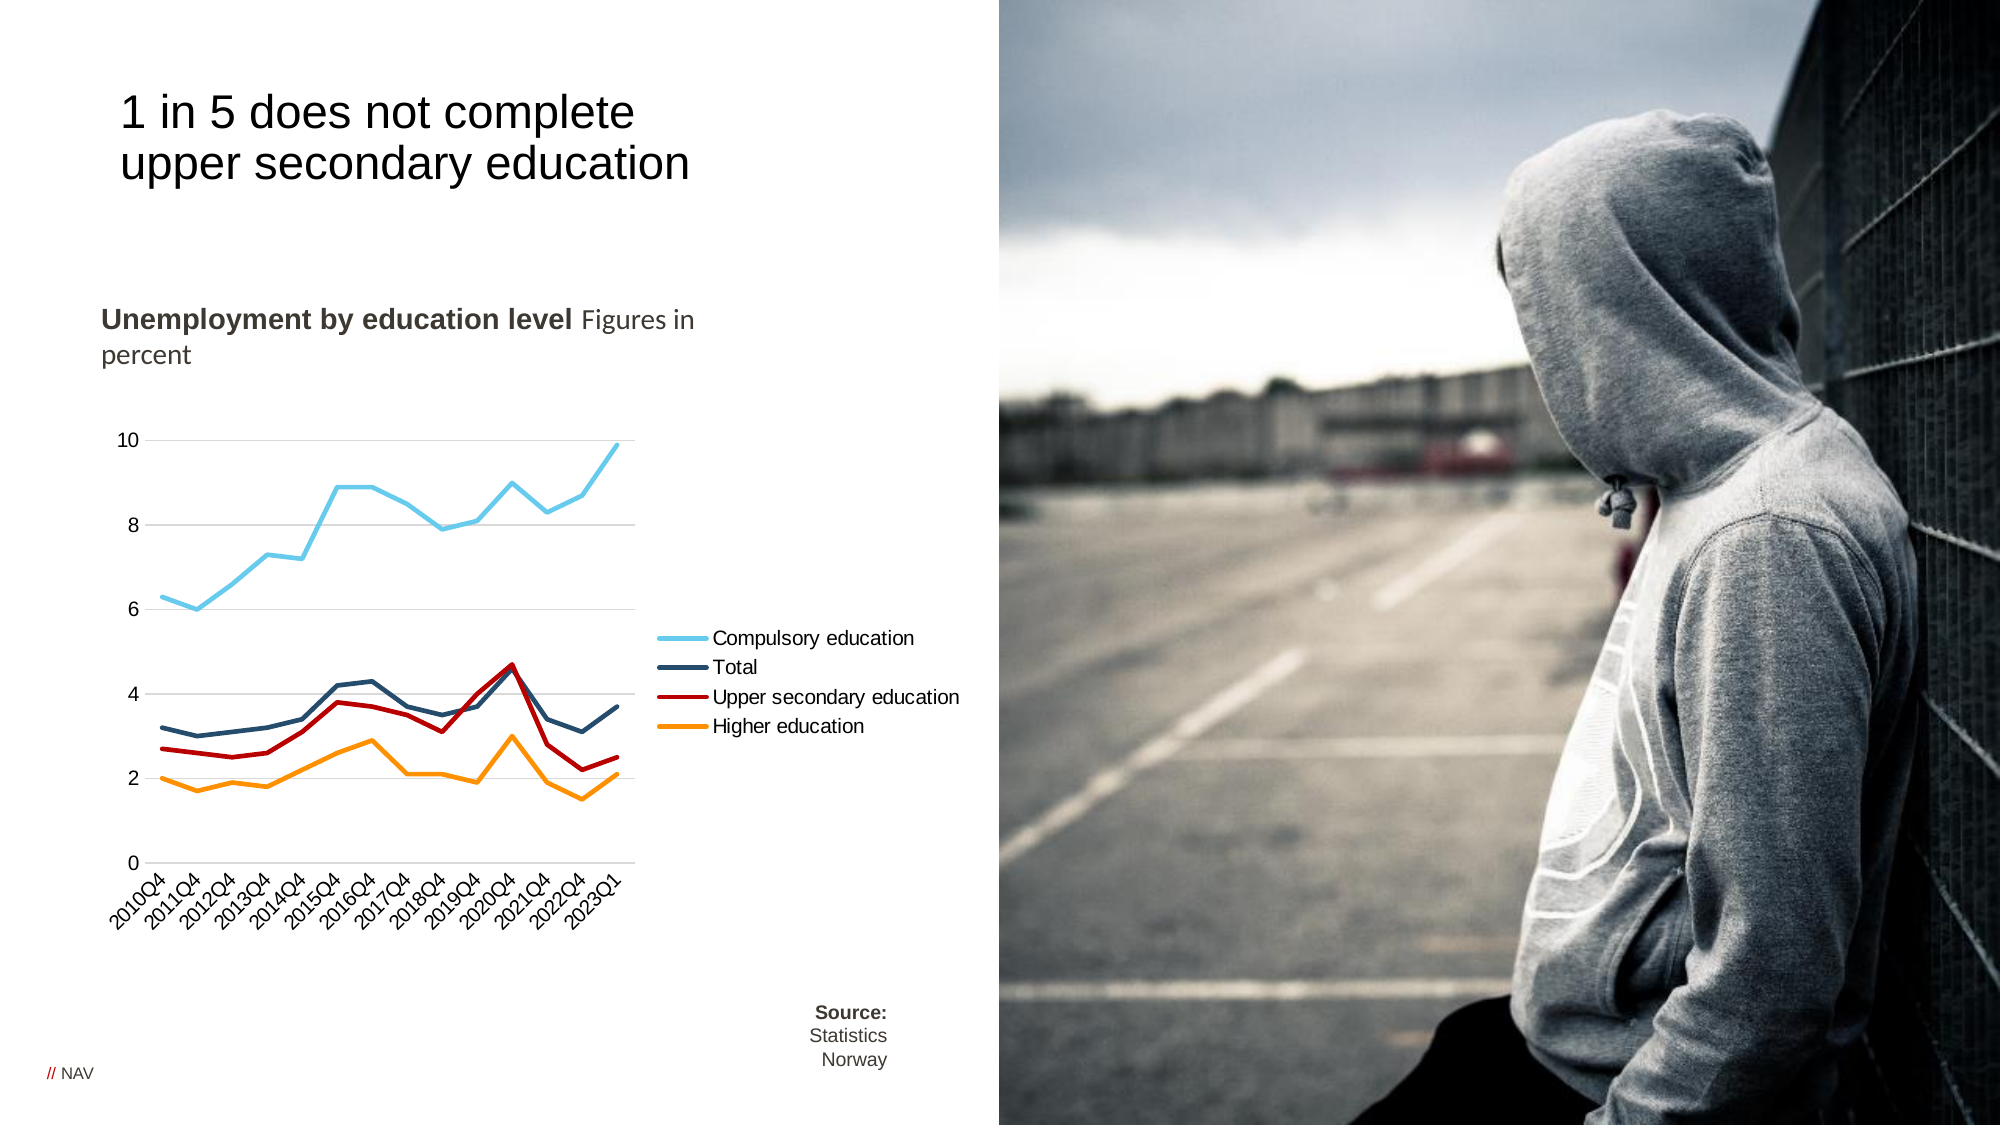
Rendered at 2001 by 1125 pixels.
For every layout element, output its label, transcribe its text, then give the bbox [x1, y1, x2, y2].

text_box Source: Statistics Norway [736, 992, 903, 1078]
title 1 in 5 does not complete upper secondary education [105, 79, 968, 255]
text_box Unemployment by education level Figures in percent [86, 292, 805, 378]
picture [999, 0, 2000, 1125]
chart [86, 418, 979, 947]
